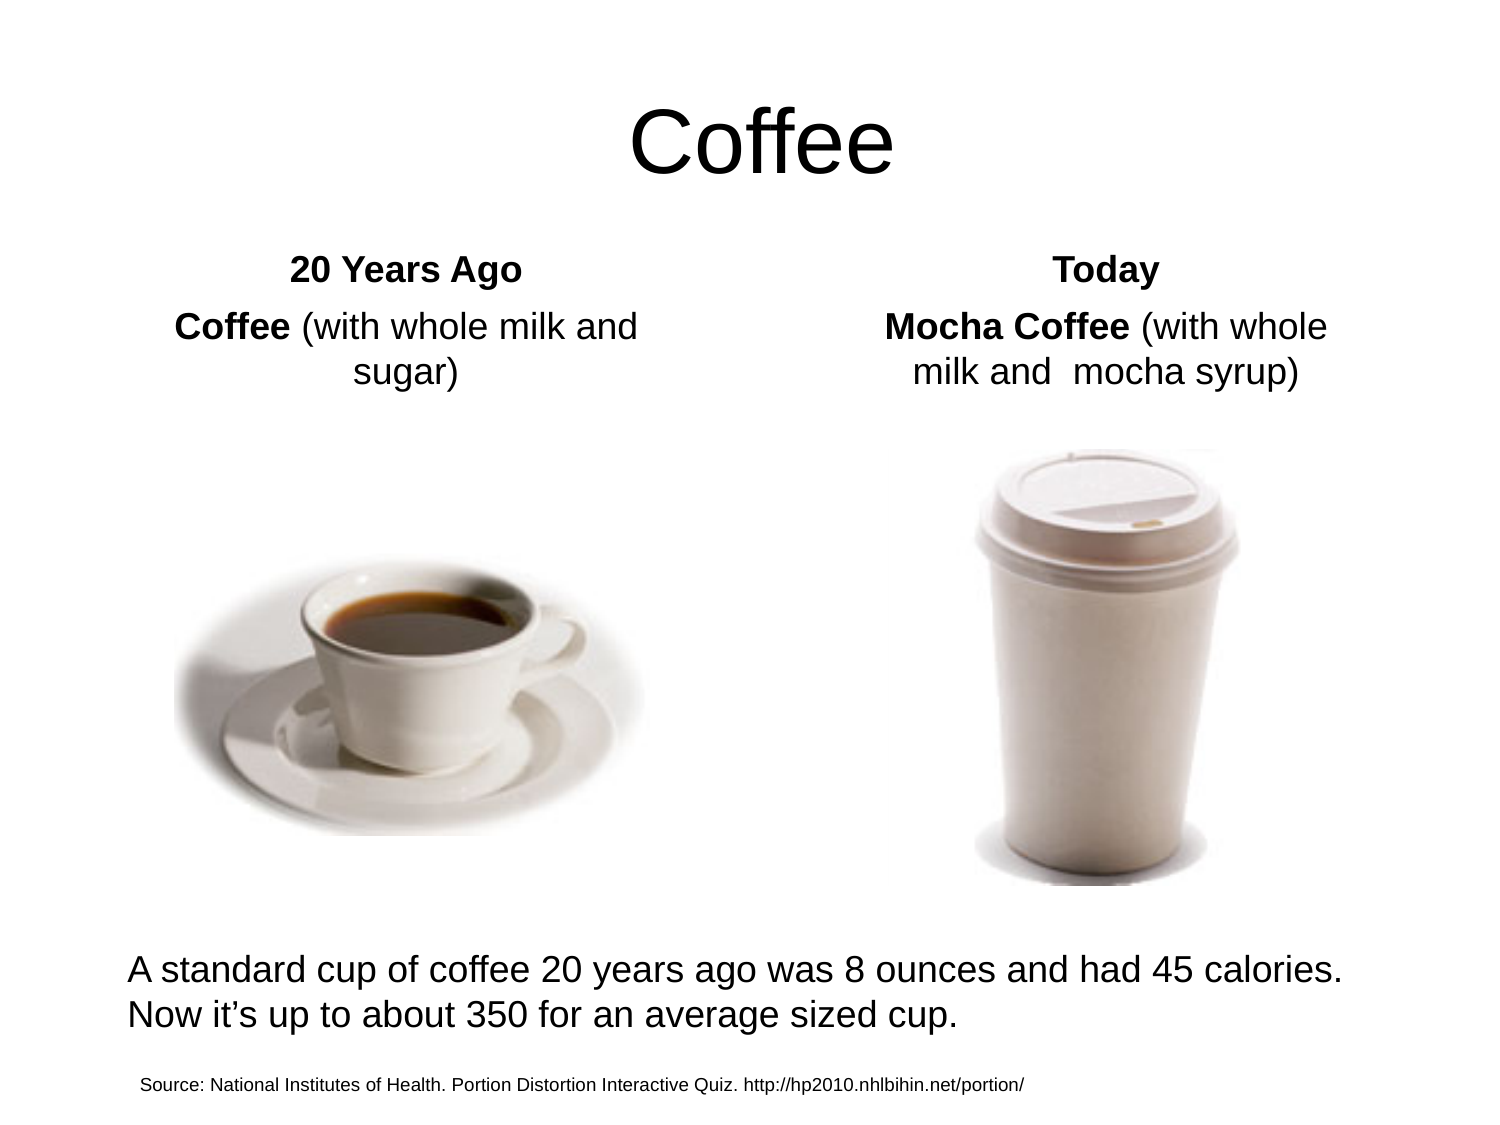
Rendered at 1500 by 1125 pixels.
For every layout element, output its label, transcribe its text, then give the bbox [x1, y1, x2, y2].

text_box A standard cup of coffee 20 years ago was 8 ounces and had 45 calories. Now it’s up to about 350 for an average sized cup. [112, 937, 1400, 1043]
picture [174, 362, 651, 836]
text_box Source: National Institutes of Health. Portion Distortion Interactive Quiz. http://hp2010.nhlbihin.net/portion/ [124, 1064, 1338, 1103]
picture [887, 449, 1326, 886]
text_box Coffee [87, 74, 1438, 200]
text_box Today Mocha Coffee (with whole milk and mocha syrup) [837, 237, 1375, 400]
text_box 20 Years Ago Coffee (with whole milk and sugar) [137, 237, 675, 400]
